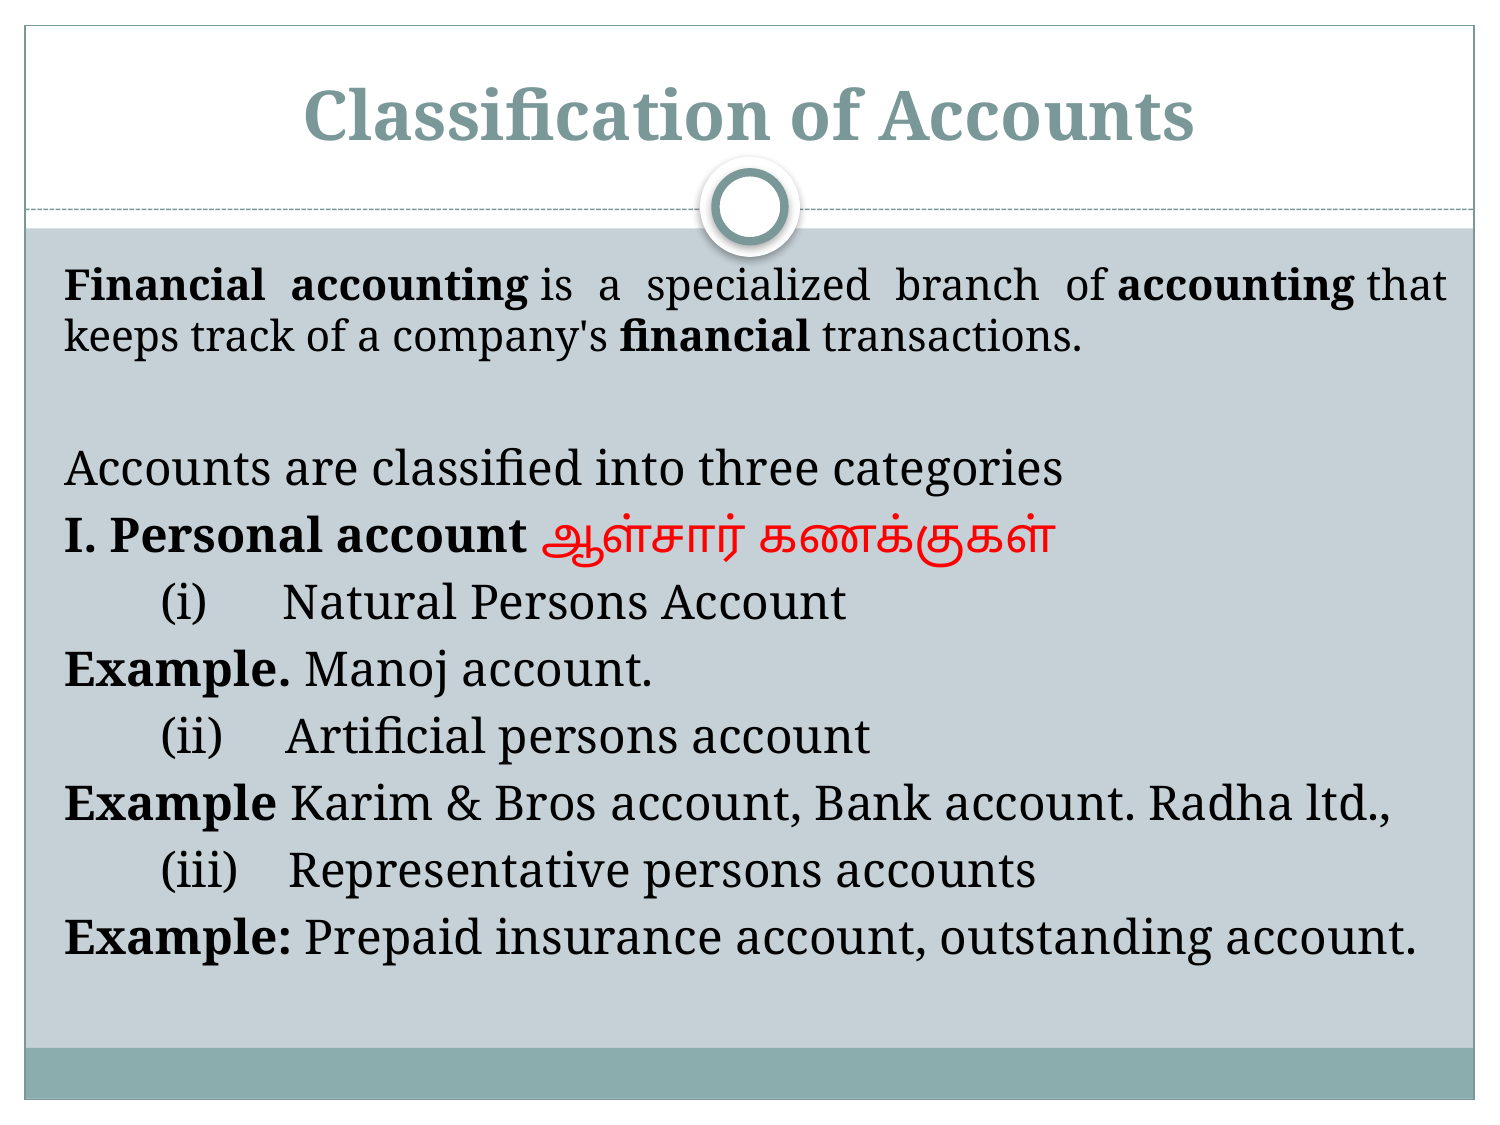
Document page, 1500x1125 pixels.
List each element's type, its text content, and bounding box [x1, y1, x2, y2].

list Financial accounting is a specialized branch of accounting that keeps track of a company's financial transactions. Accounts are classified into three categories I. Personal account ஆள்சார் கணக்குகள் (i) Natural Persons Account Example. Manoj account. (ii) Artificial persons account Example Karim & Bros account, Bank account. Radha ltd., (iii) Representative persons accounts Example: Prepaid insurance account, outstanding account. [49, 250, 1463, 1063]
title Classification of Accounts [49, 37, 1450, 162]
